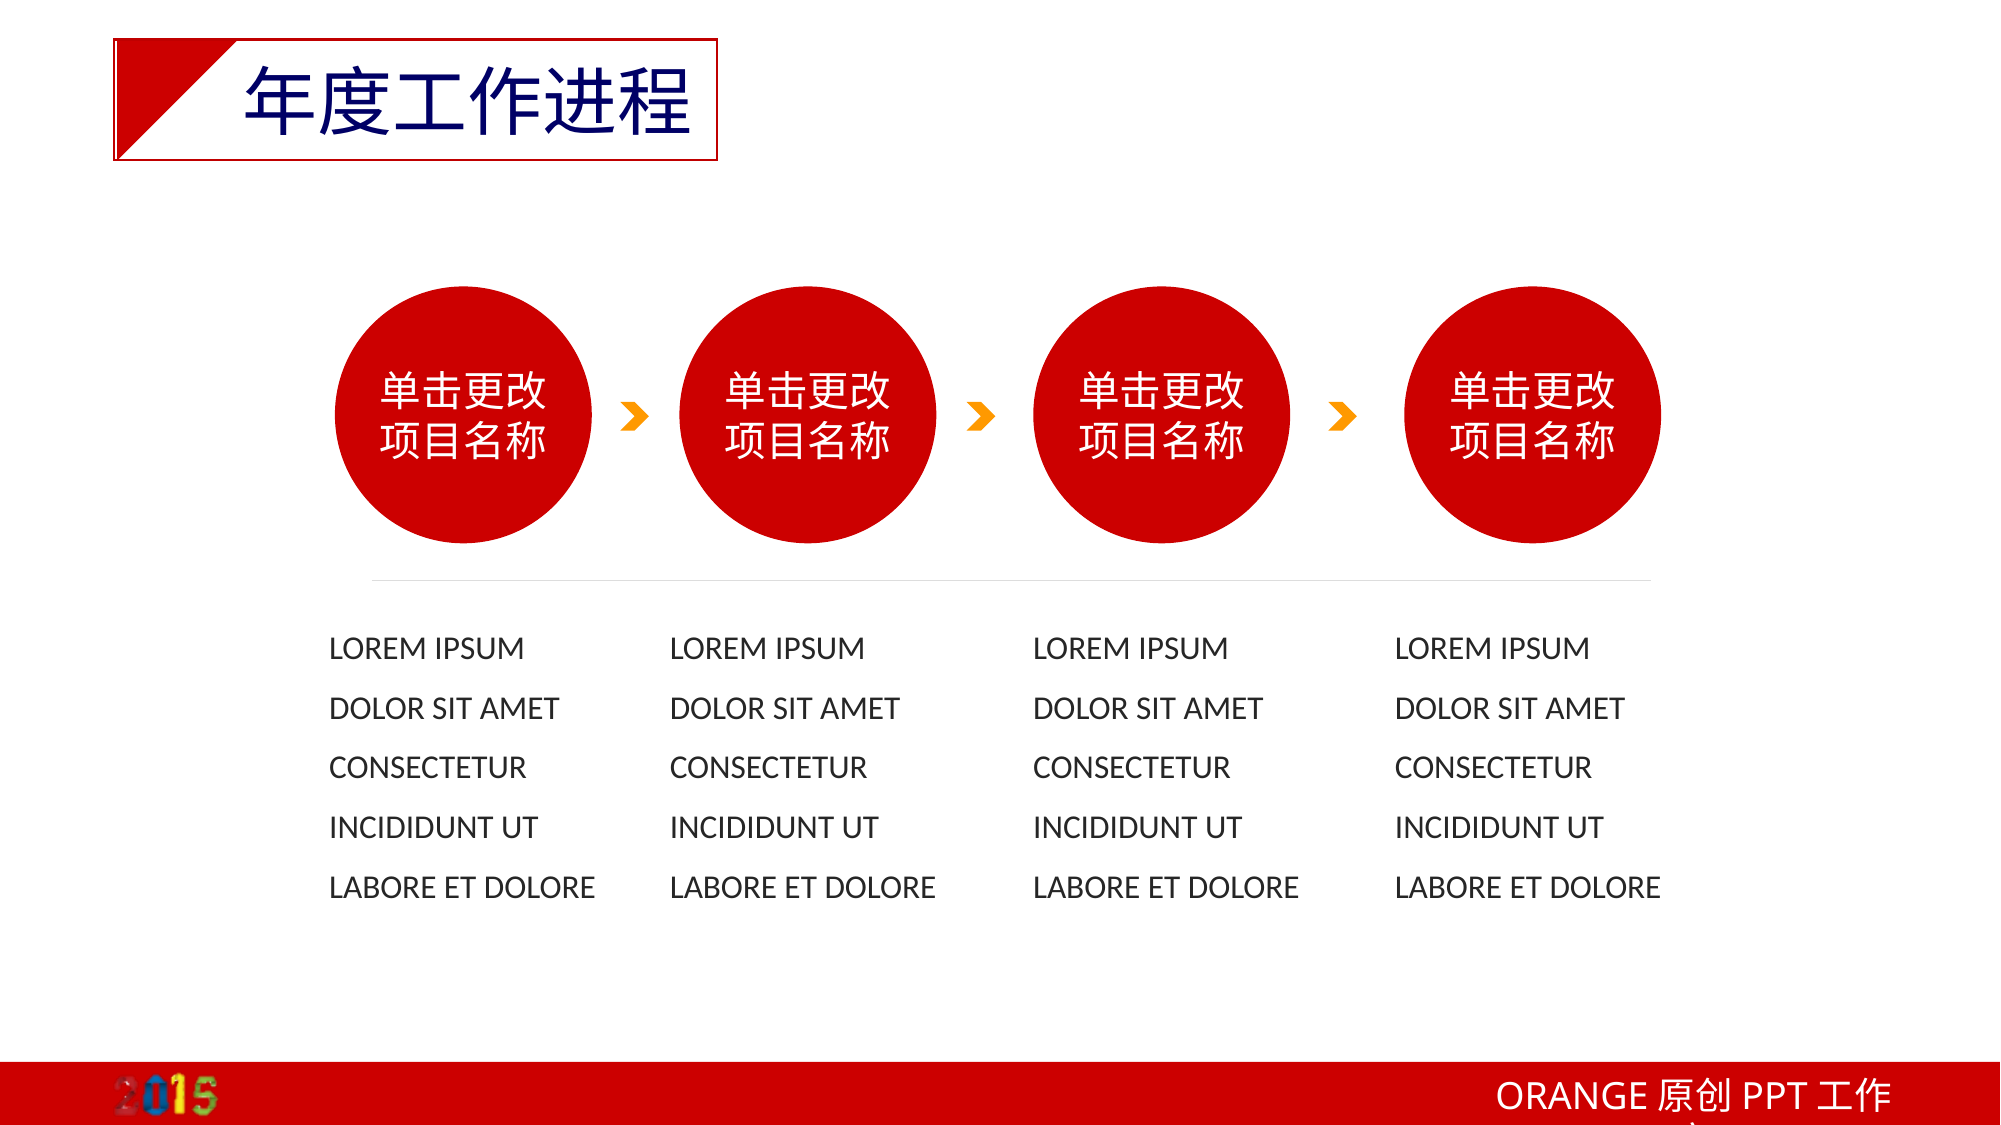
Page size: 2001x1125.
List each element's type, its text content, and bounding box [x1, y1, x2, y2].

text_box [0, 1061, 109, 1125]
picture [109, 1061, 224, 1125]
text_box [314, 286, 1686, 969]
text_box [113, 38, 718, 161]
text_box [224, 1061, 2000, 1125]
text_box ORANGE原创PPT工作室 [1477, 1064, 1910, 1125]
text_box 年度工作进程 [218, 46, 717, 152]
